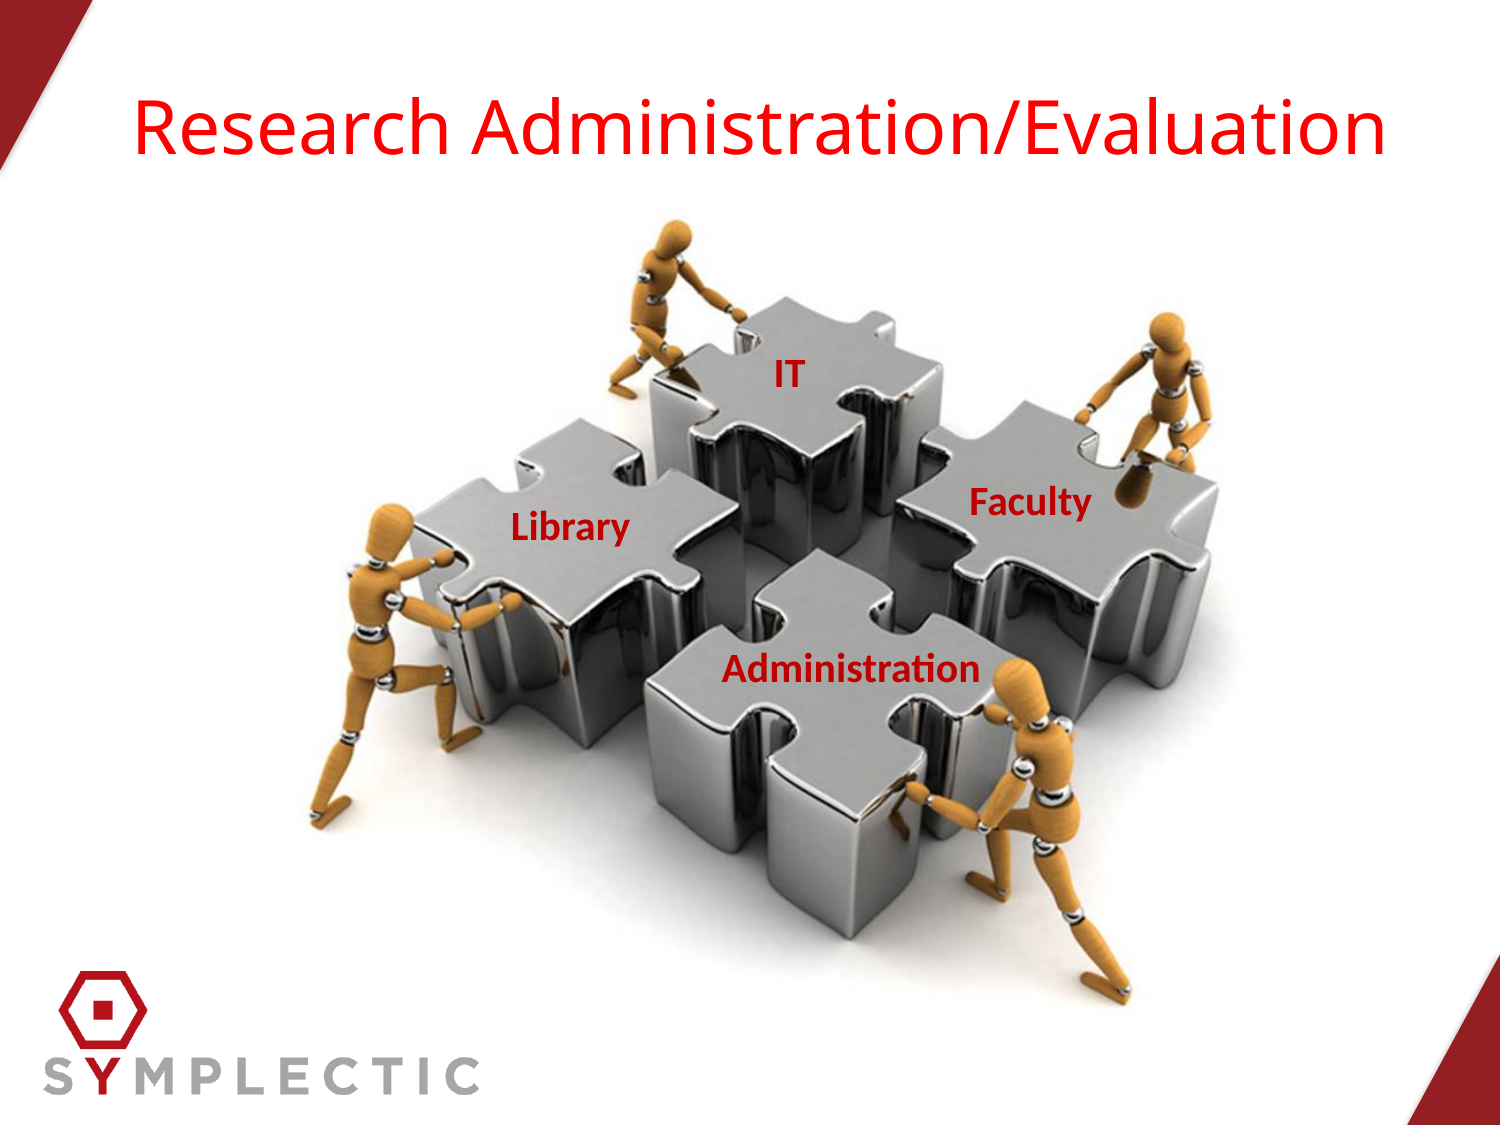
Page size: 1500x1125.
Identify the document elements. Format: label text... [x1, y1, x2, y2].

text_box [0, 0, 94, 172]
picture [43, 188, 1316, 1096]
text_box [1406, 952, 1500, 1125]
title Research Administration/Evaluation [85, 30, 1436, 219]
